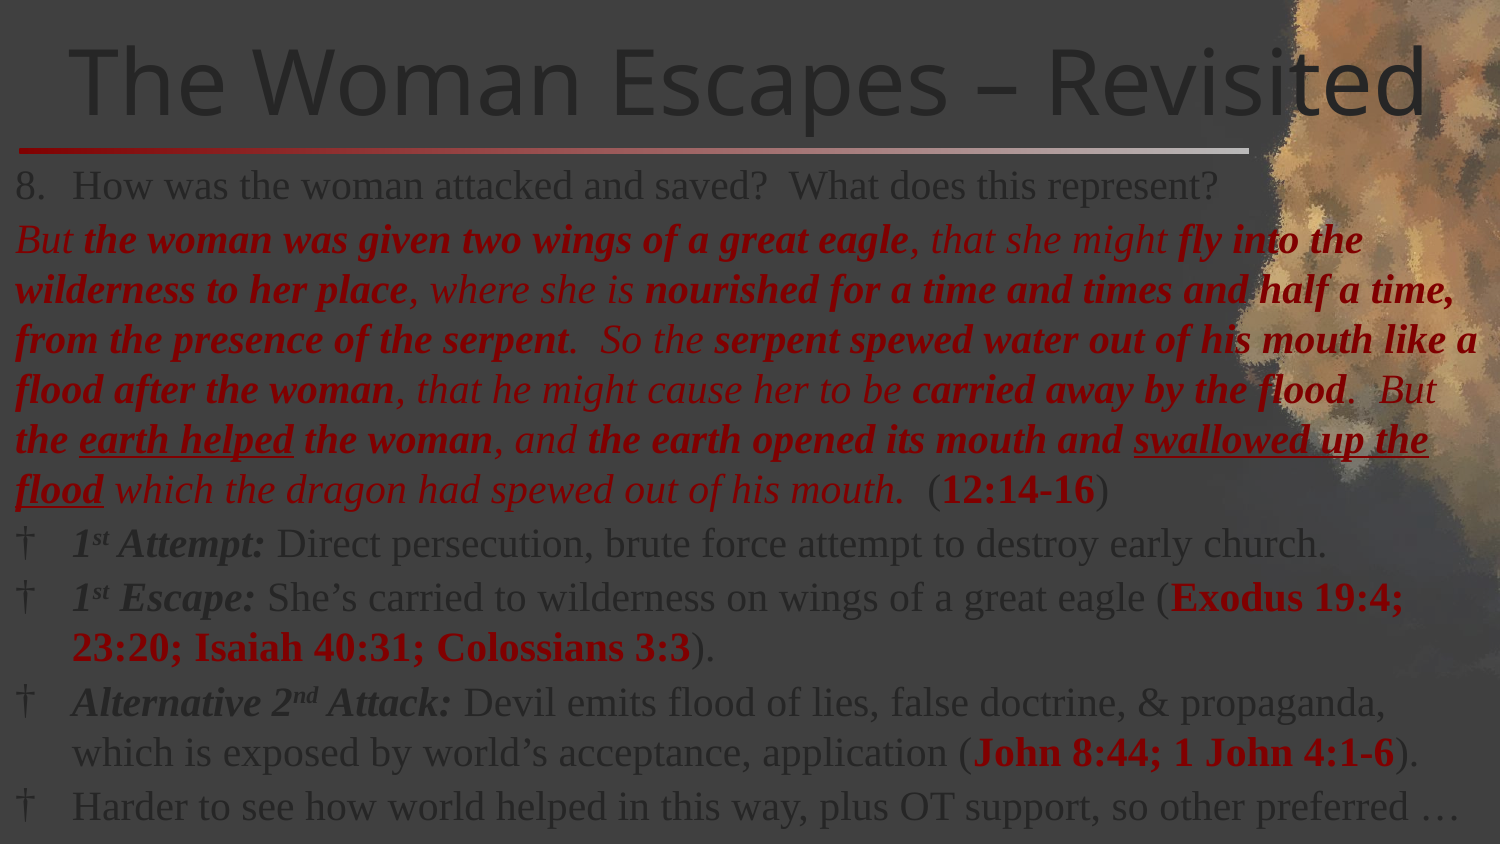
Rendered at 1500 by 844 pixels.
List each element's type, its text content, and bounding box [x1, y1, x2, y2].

list How was the woman attacked and saved? What does this represent? But the woman was given two wings of a great eagle, that she might fly into the wilderness to her place, where she is nourished for a time and times and half a time, from the presence of the serpent. So the serpent spewed water out of his mouth like a flood after the woman, that he might cause her to be carried away by the flood. But the earth helped the woman, and the earth opened its mouth and swallowed up the flood which the dragon had spewed out of his mouth. (12:14-16) 1st Attempt: Direct persecution, brute force attempt to destroy early church. 1st Escape: She’s carried to wilderness on wings of a great eagle (Exodus 19:4; 23:20; Isaiah 40:31; Colossians 3:3). Alternative 2nd Attack: Devil emits flood of lies, false doctrine, & propaganda, which is exposed by world’s acceptance, application (John 8:44; 1 John 4:1-6). Harder to see how world helped in this way, plus OT support, so other preferred … [7, 150, 1493, 830]
title The Woman Escapes – Revisited [7, 7, 1493, 150]
